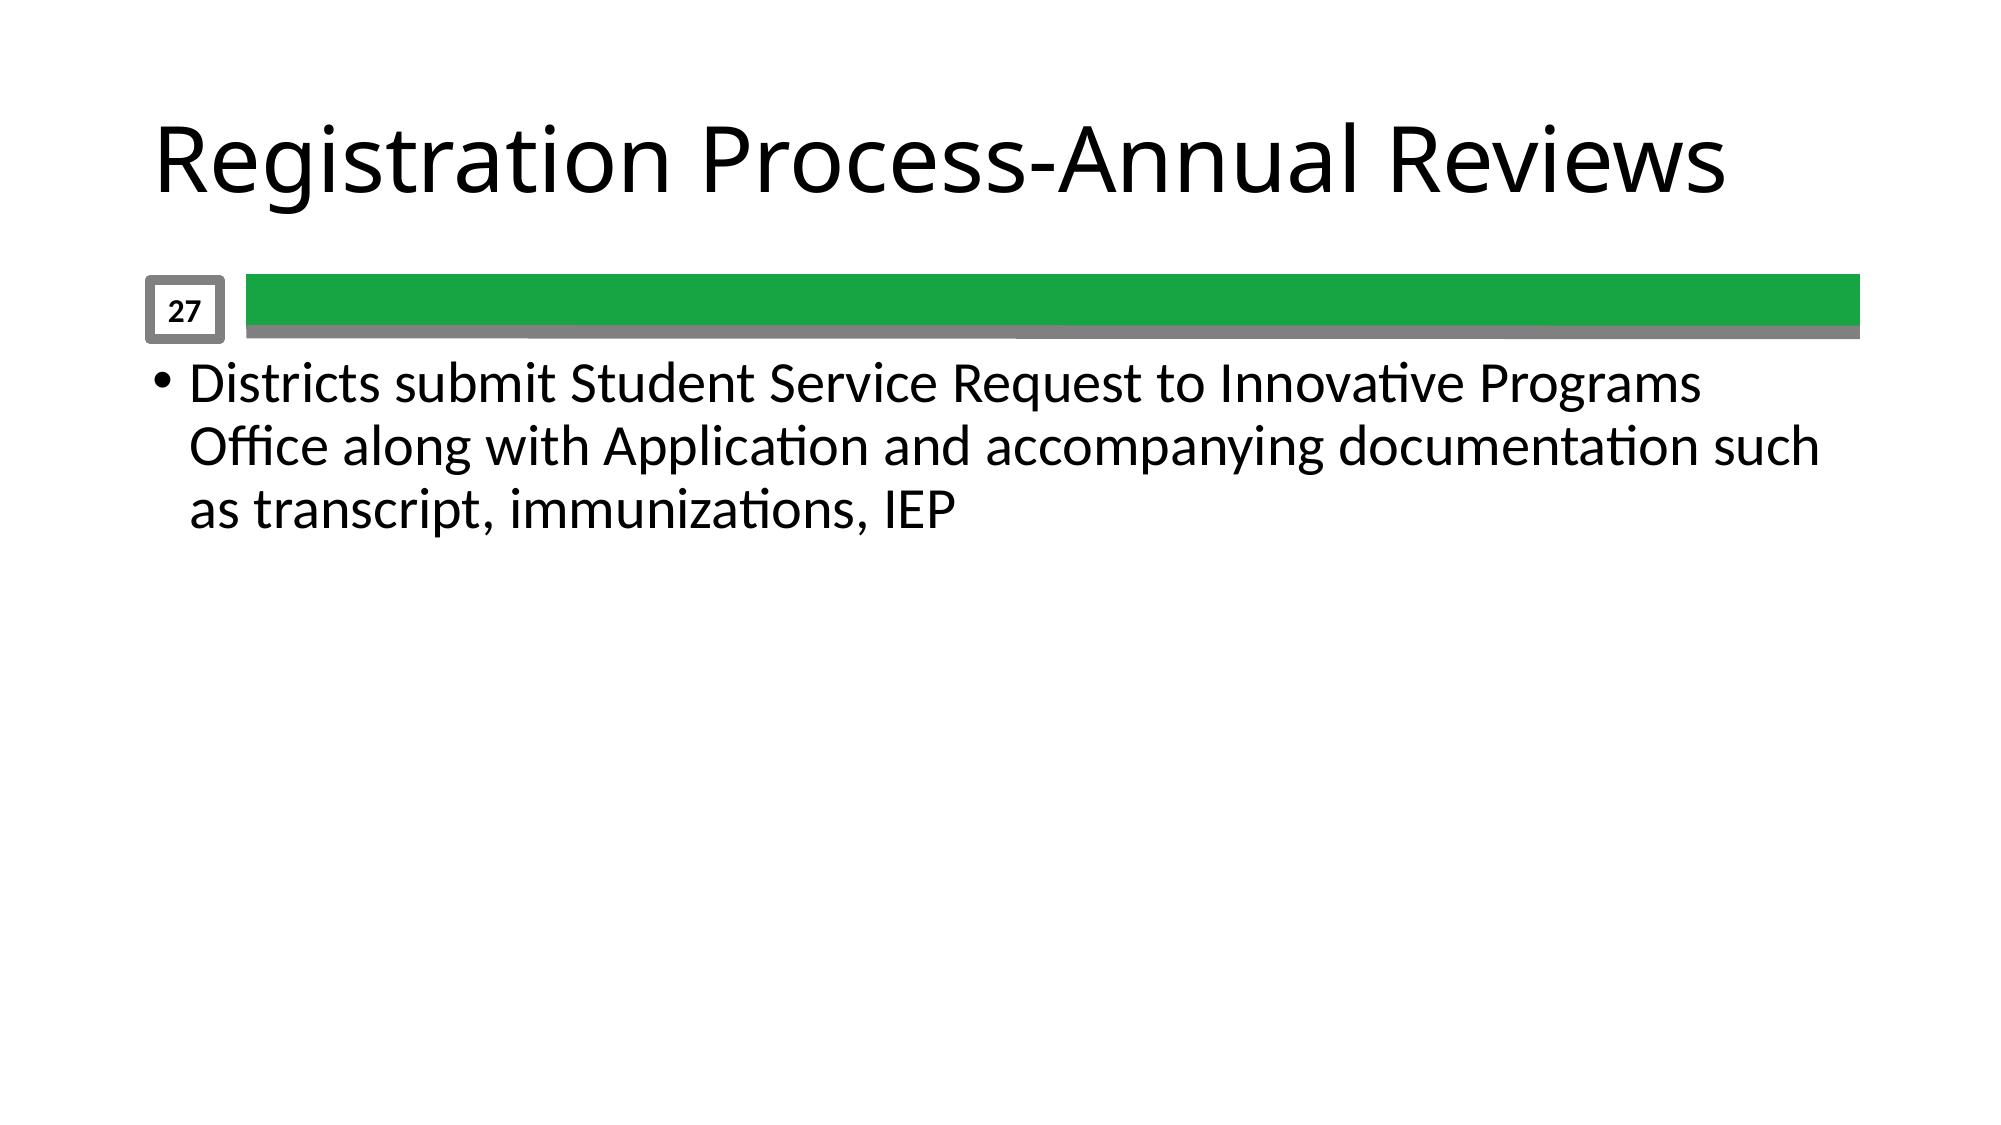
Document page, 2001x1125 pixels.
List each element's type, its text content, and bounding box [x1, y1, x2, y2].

slide_number 27 [149, 280, 220, 340]
list Districts submit Student Service Request to Innovative Programs Office along with Application and accompanying documentation such as transcript, immunizations, IEP [137, 344, 1863, 1016]
title Registration Process-Annual Reviews [137, 54, 1863, 272]
